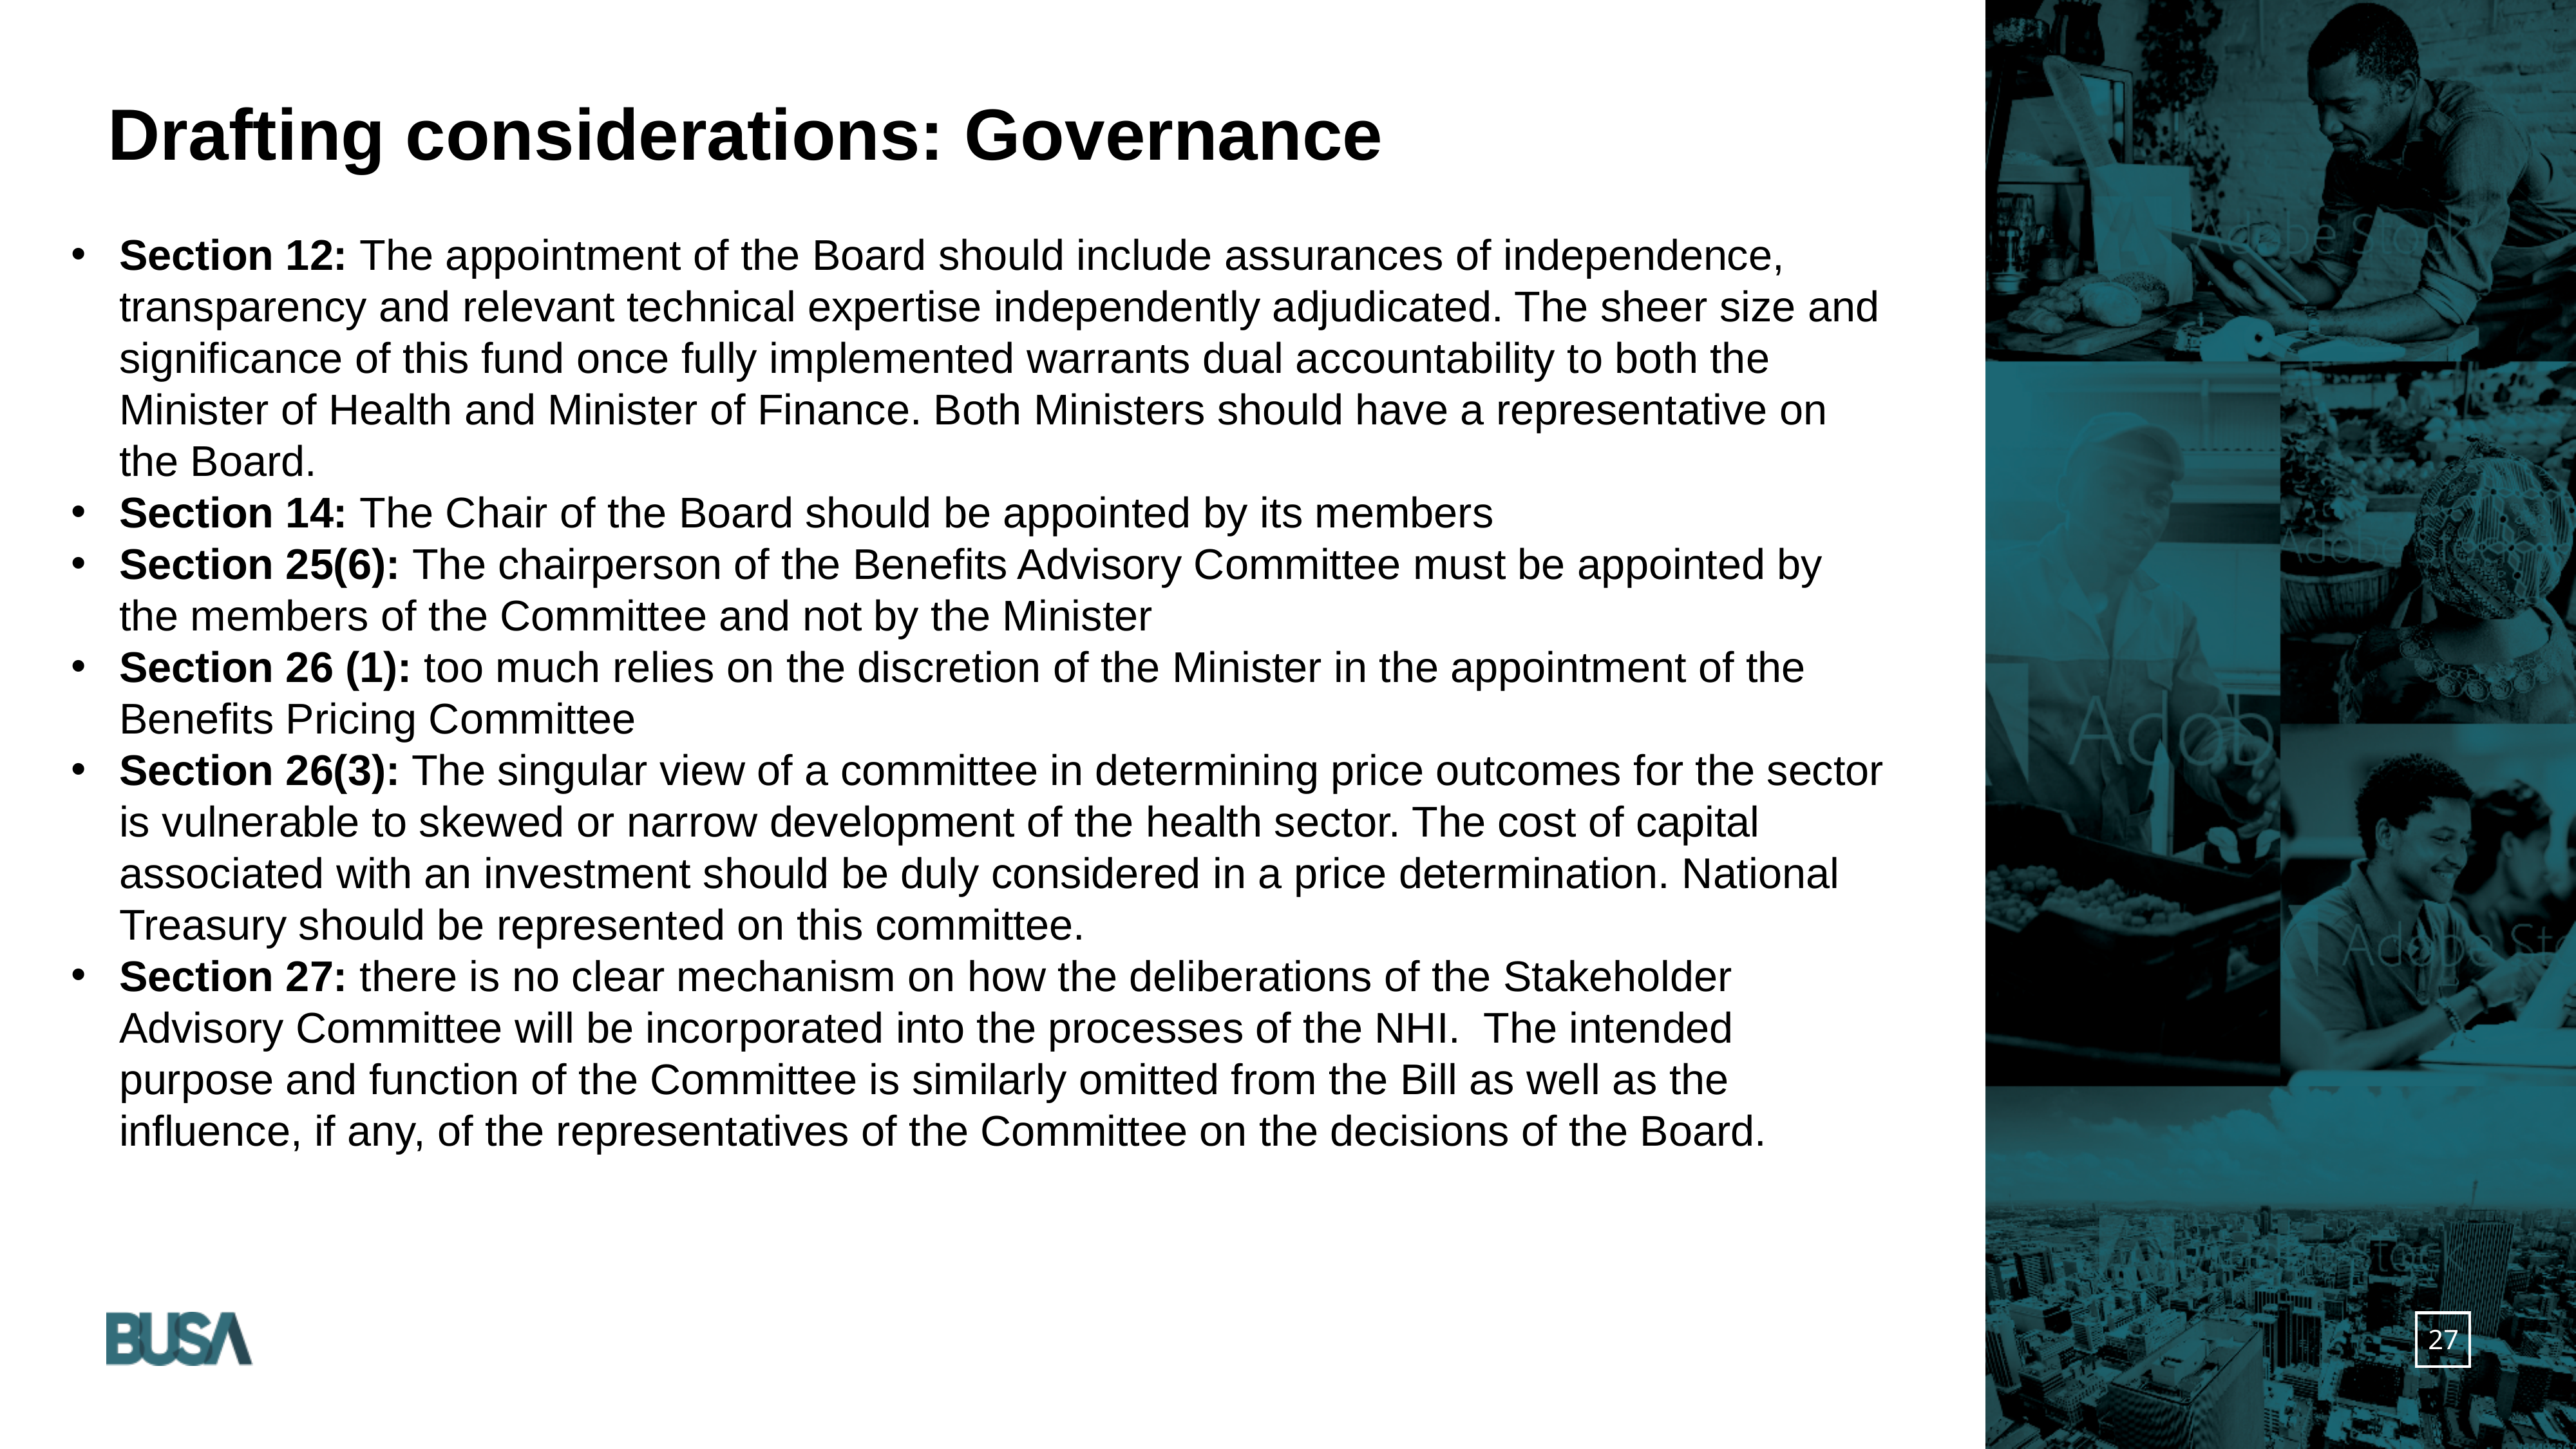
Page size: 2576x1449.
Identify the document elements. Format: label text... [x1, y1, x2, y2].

text_box Drafting considerations: Governance [102, 99, 1861, 180]
picture [1985, 0, 2576, 1449]
picture [106, 1312, 253, 1367]
text_box Section 12: The appointment of the Board should include assurances of independence, transparency and relevant technical expertise independently adjudicated. The sheer size and significance of this fund once fully implemented warrants dual accountability to both the Minister of Health and Minister of Finance. Both Ministers should have a representative on the Board. Section 14: The Chair of the Board should be appointed by its members Section 25(6): The chairperson of the Benefits Advisory Committee must be appointed by the members of the Committee and not by the Minister Section 26 (1): too much relies on the discretion of the Minister in the appointment of the Benefits Pricing Committee Section 26(3): The singular view of a committee in determining price outcomes for the sector is vulnerable to skewed or narrow development of the health sector. The cost of capital associated with an investment should be duly considered in a price determination. National Treasury should be represented on this committee. Section 27: there is no clear mechanism on how the deliberations of the Stakeholder Advisory Committee will be incorporated into the processes of the NHI. The intended purpose and function of the Committee is similarly omitted from the Bill as well as the influence, if any, of the representatives of the Committee on the decisions of the Board. [65, 222, 1898, 1437]
